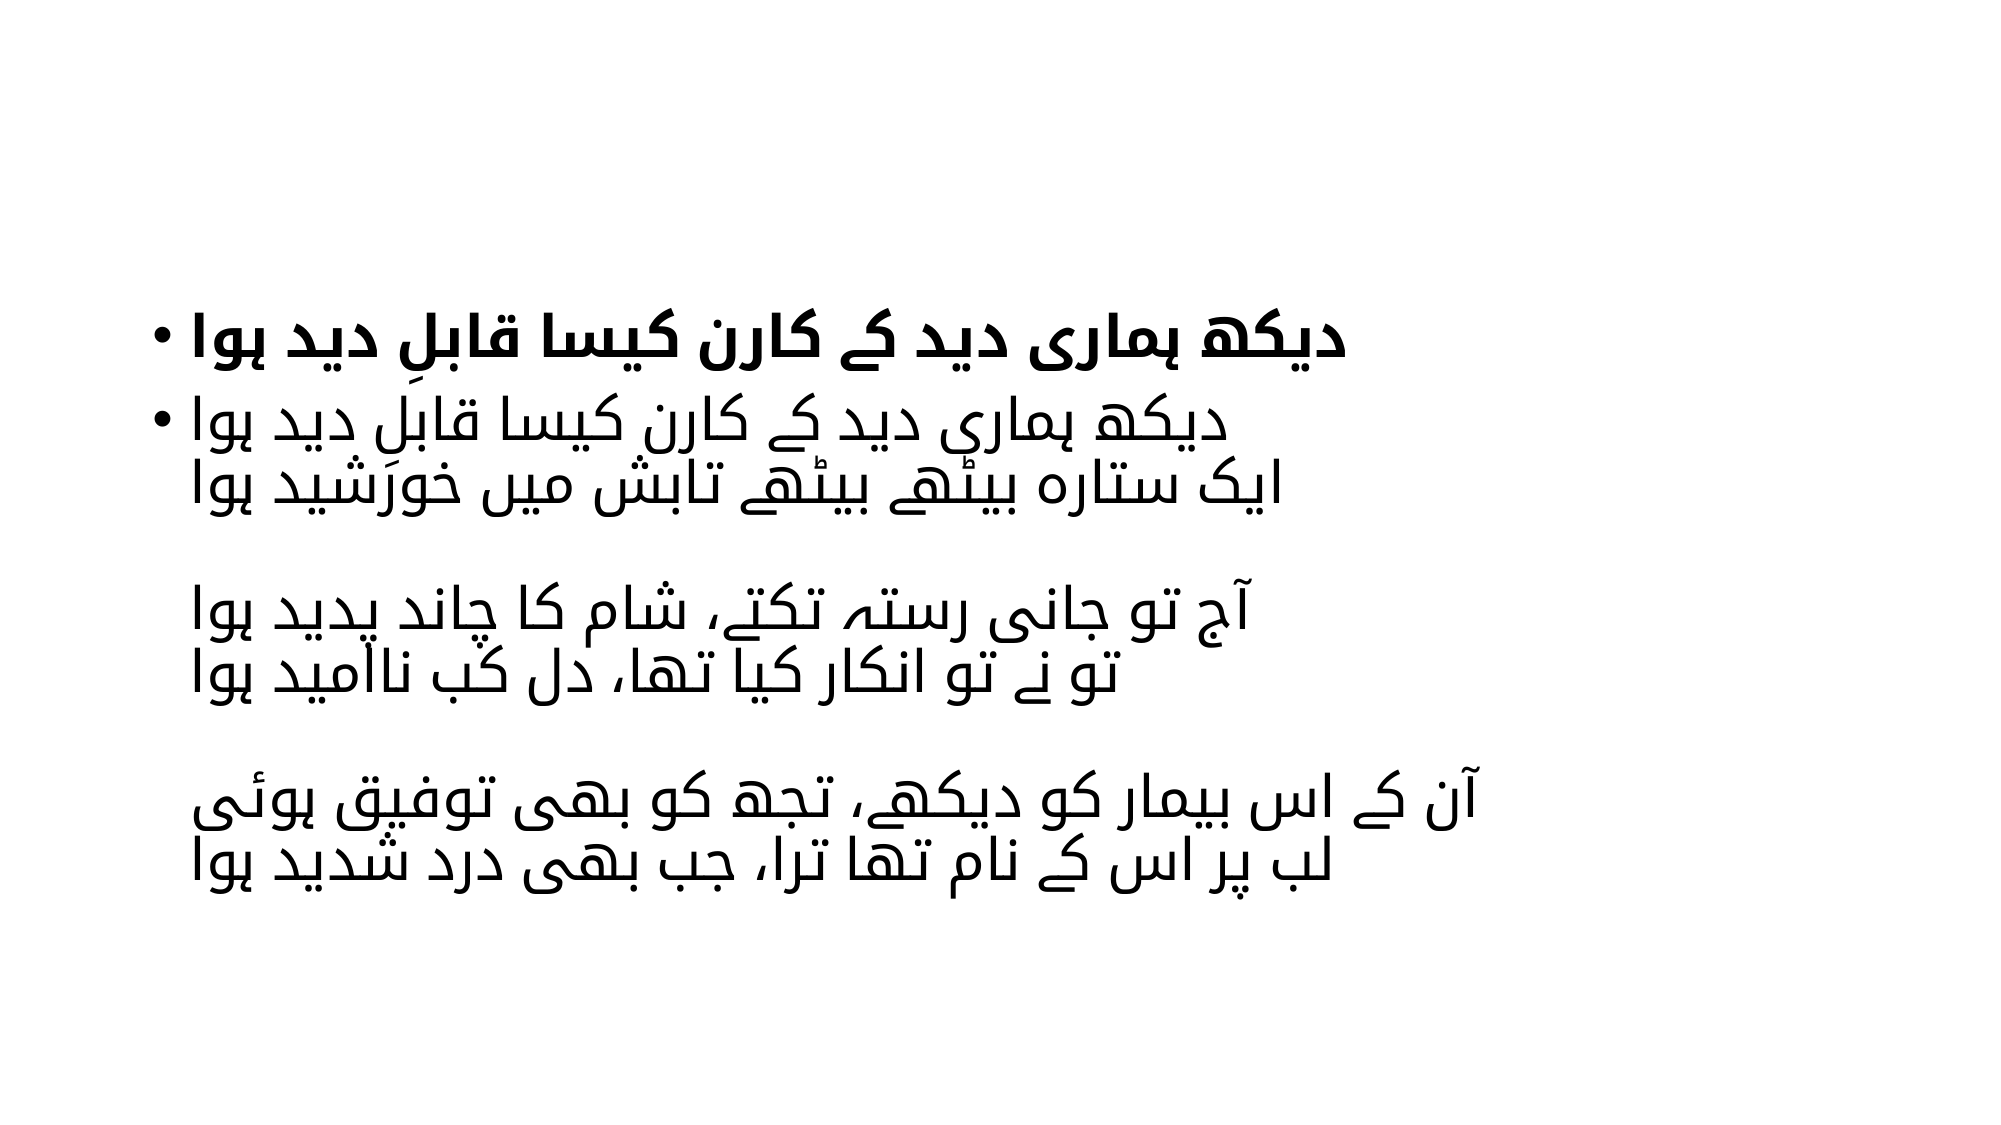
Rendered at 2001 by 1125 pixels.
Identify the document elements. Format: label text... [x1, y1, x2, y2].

list دیکھ ہماری دید کے کارن کیسا قابلِ دید ہوا دیکھ ہماری دید کے کارن کیسا قابلِ دید ہوا ایک ستارہ بیٹھے بیٹھے تابش میں خورشید ہوا آج تو جانی رستہ تکتے، شام کا چاند پدید ہوا تو نے تو انکار کیا تھا، دل کب ناامید ہوا آن کے اس بیمار کو دیکھے، تجھ کو بھی توفیق ہوئی لب پر اس کے نام تھا ترا، جب بھی درد شدید ہوا [137, 299, 1863, 1014]
